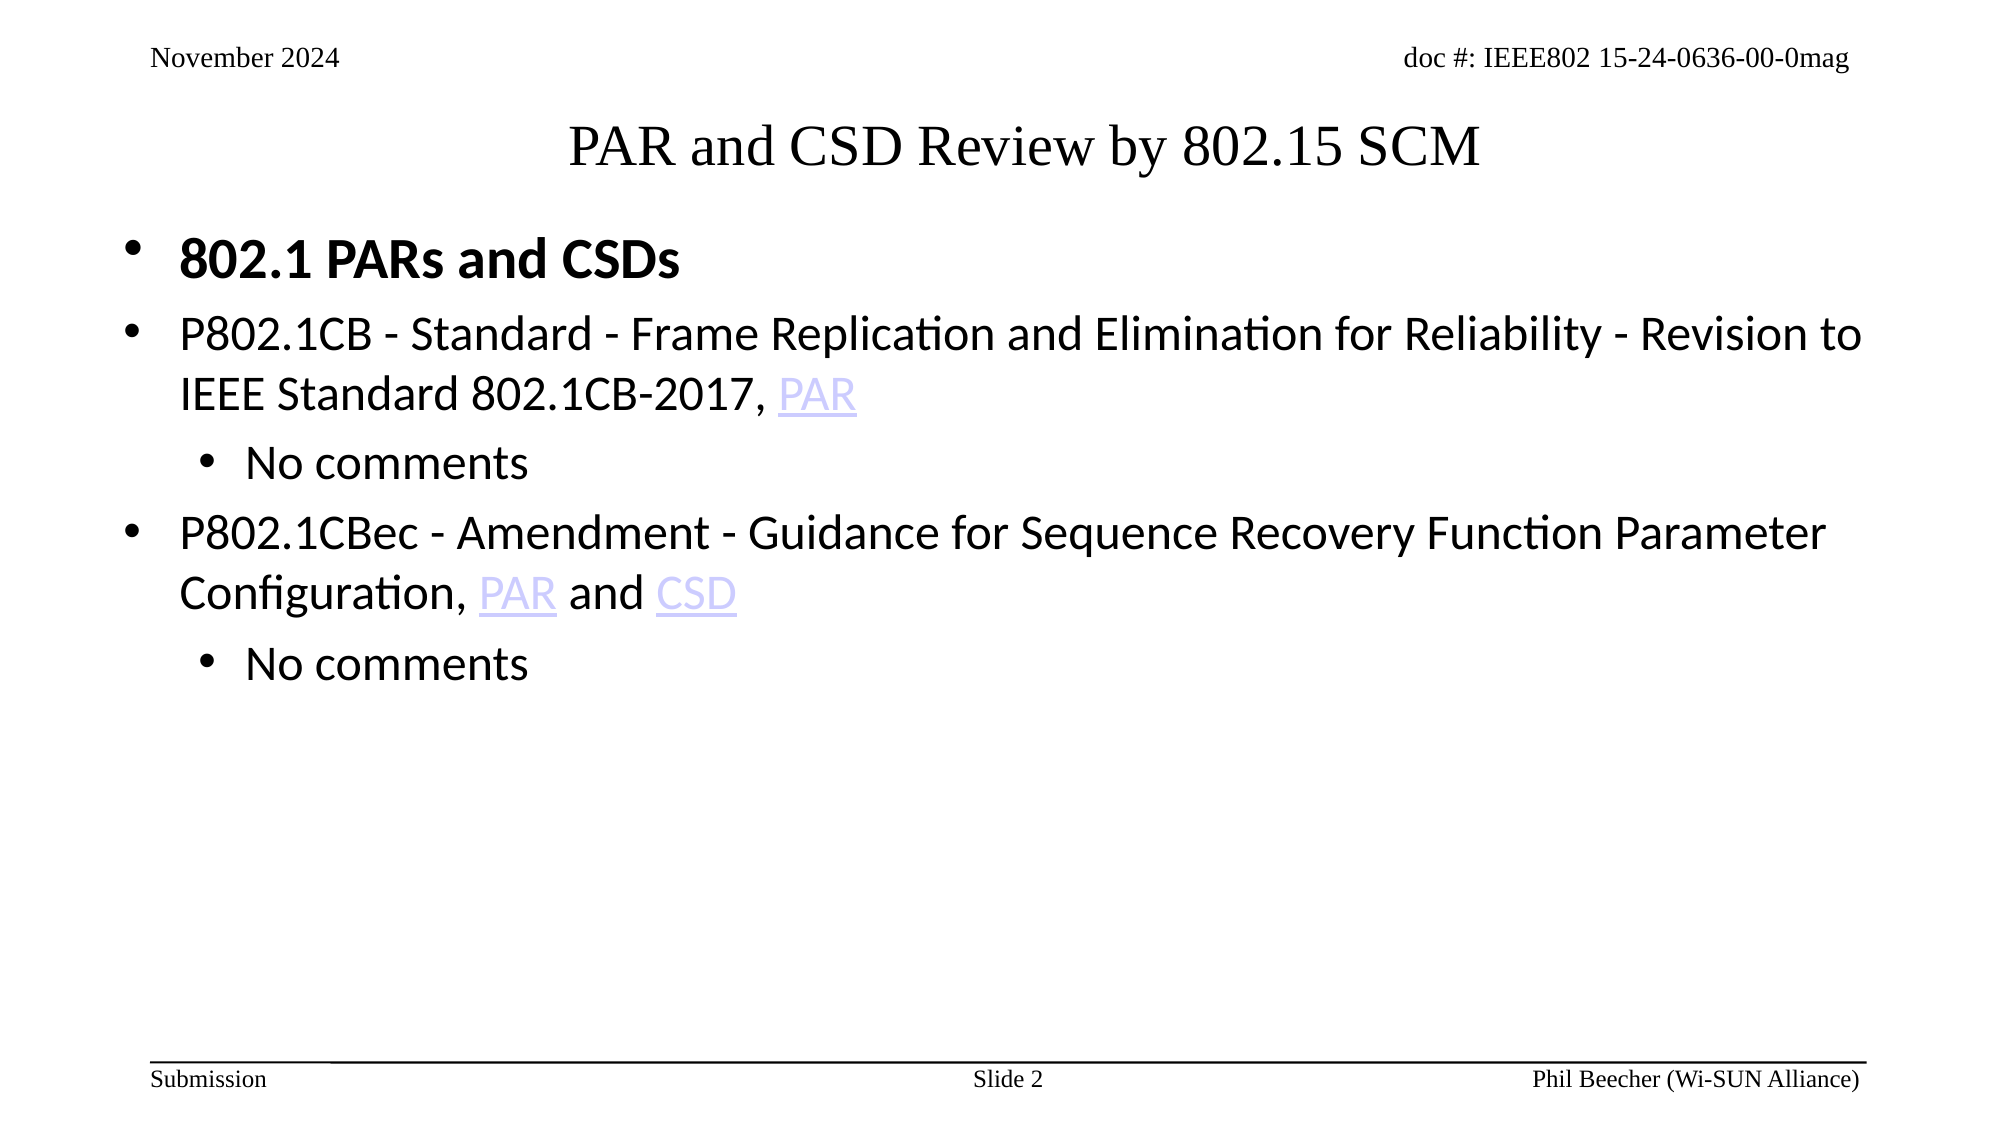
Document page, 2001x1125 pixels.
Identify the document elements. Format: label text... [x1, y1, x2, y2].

title PAR and CSD Review by 802.15 SCM [175, 109, 1875, 175]
footer Phil Beecher (Wi-SUN Alliance) [1362, 1062, 1875, 1093]
slide_number Slide 2 [964, 1061, 1053, 1093]
list 802.1 PARs and CSDs P802.1CB - Standard - Frame Replication and Elimination for Reliability - Revision to IEEE Standard 802.1CB-2017, PAR No comments P802.1CBec - Amendment - Guidance for Sequence Recovery Function Parameter Configuration, PAR and CSD No comments [108, 212, 1892, 1050]
